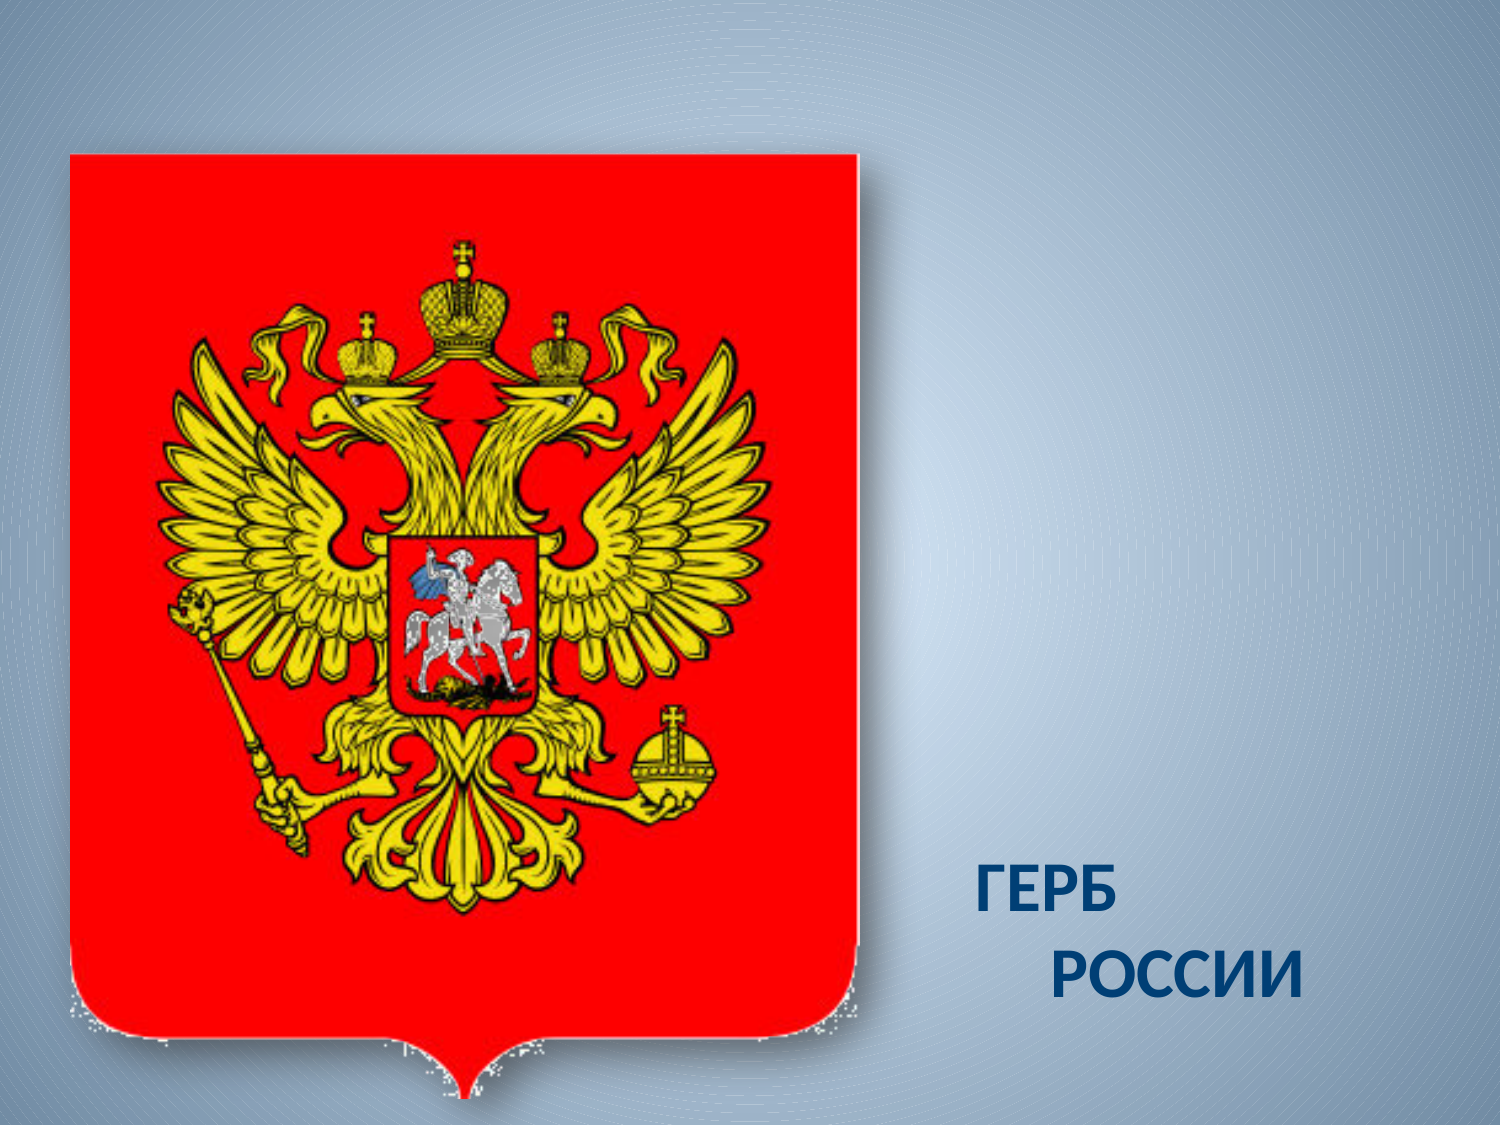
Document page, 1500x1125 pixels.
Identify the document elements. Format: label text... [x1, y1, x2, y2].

picture [70, 152, 860, 1099]
title ГЕРБ РОССИИ [863, 832, 1500, 1020]
